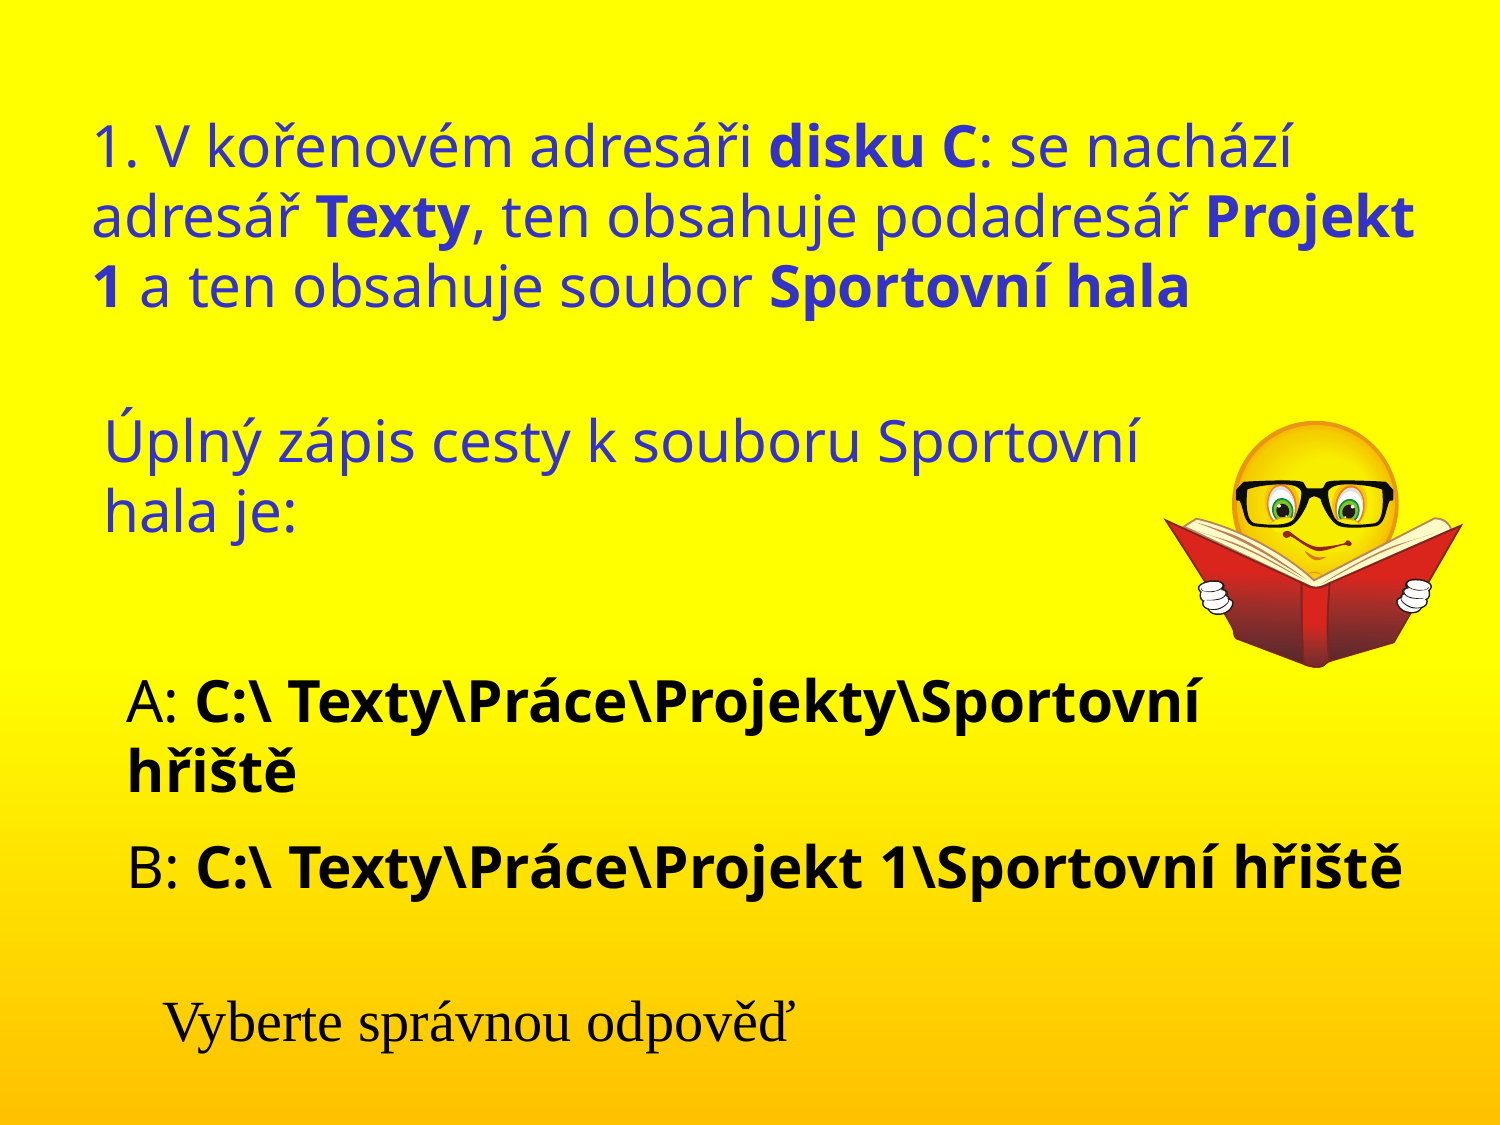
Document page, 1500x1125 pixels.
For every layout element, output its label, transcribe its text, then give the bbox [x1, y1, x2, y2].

text_box 1. V kořenovém adresáři disku C: se nachází adresář Texty, ten obsahuje podadresář Projekt 1 a ten obsahuje soubor Sportovní hala [76, 101, 1436, 327]
picture [1163, 420, 1464, 669]
text_box B: C:\ Texty\Práce\Projekt 1\Sportovní hřiště [112, 822, 1471, 908]
text_box A: C:\ Texty\Práce\Projekty\Sportovní hřiště [112, 656, 1388, 812]
text_box Úplný zápis cesty k souboru Sportovní hala je: [88, 397, 1282, 552]
text_box Vyberte správnou odpověď [147, 975, 1500, 1061]
